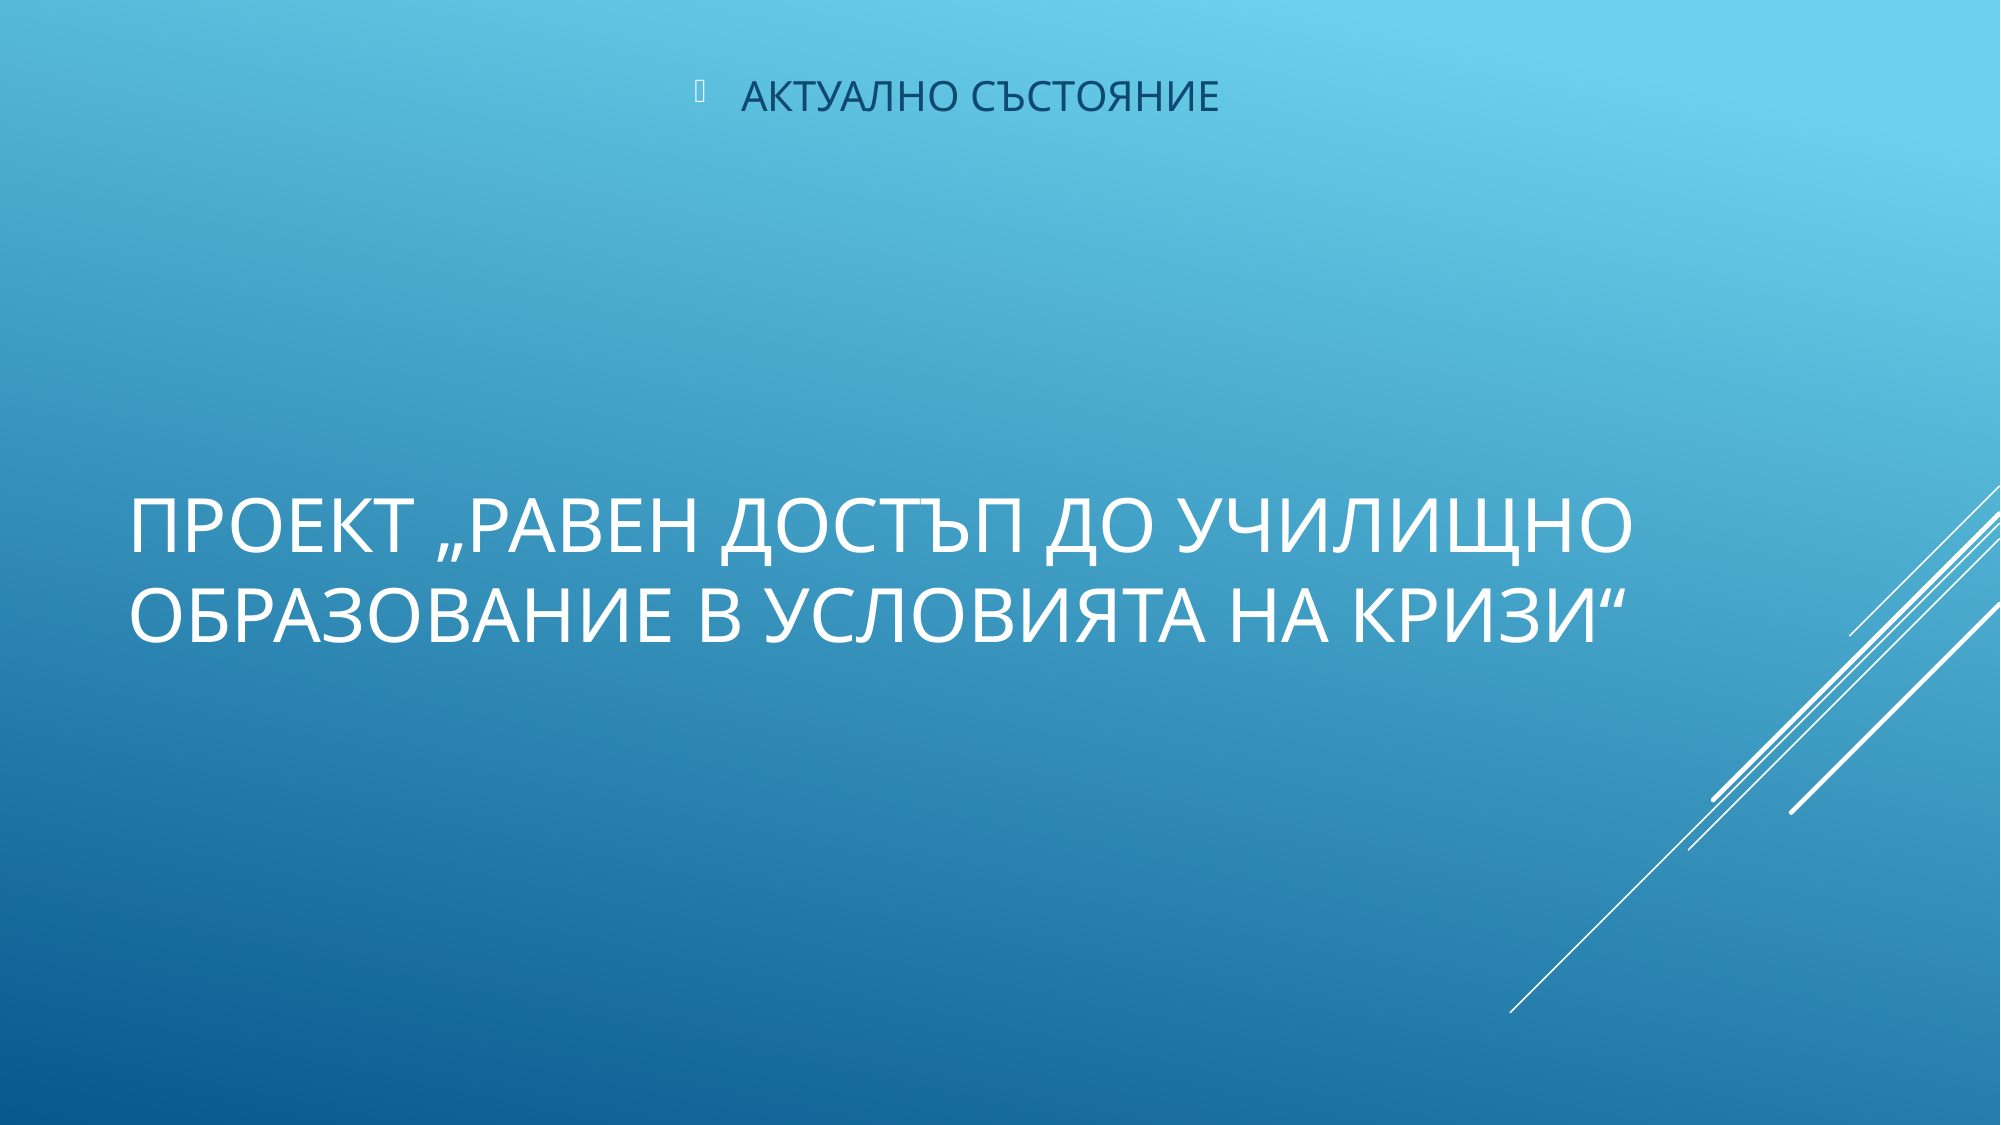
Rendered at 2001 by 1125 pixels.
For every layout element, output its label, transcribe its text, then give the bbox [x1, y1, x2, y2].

title Проект „Равен достъп до училищно образование в условията на кризи“ [112, 186, 1832, 948]
list АКТУАЛНО СЪСТОЯНИЕ [679, 0, 2000, 391]
